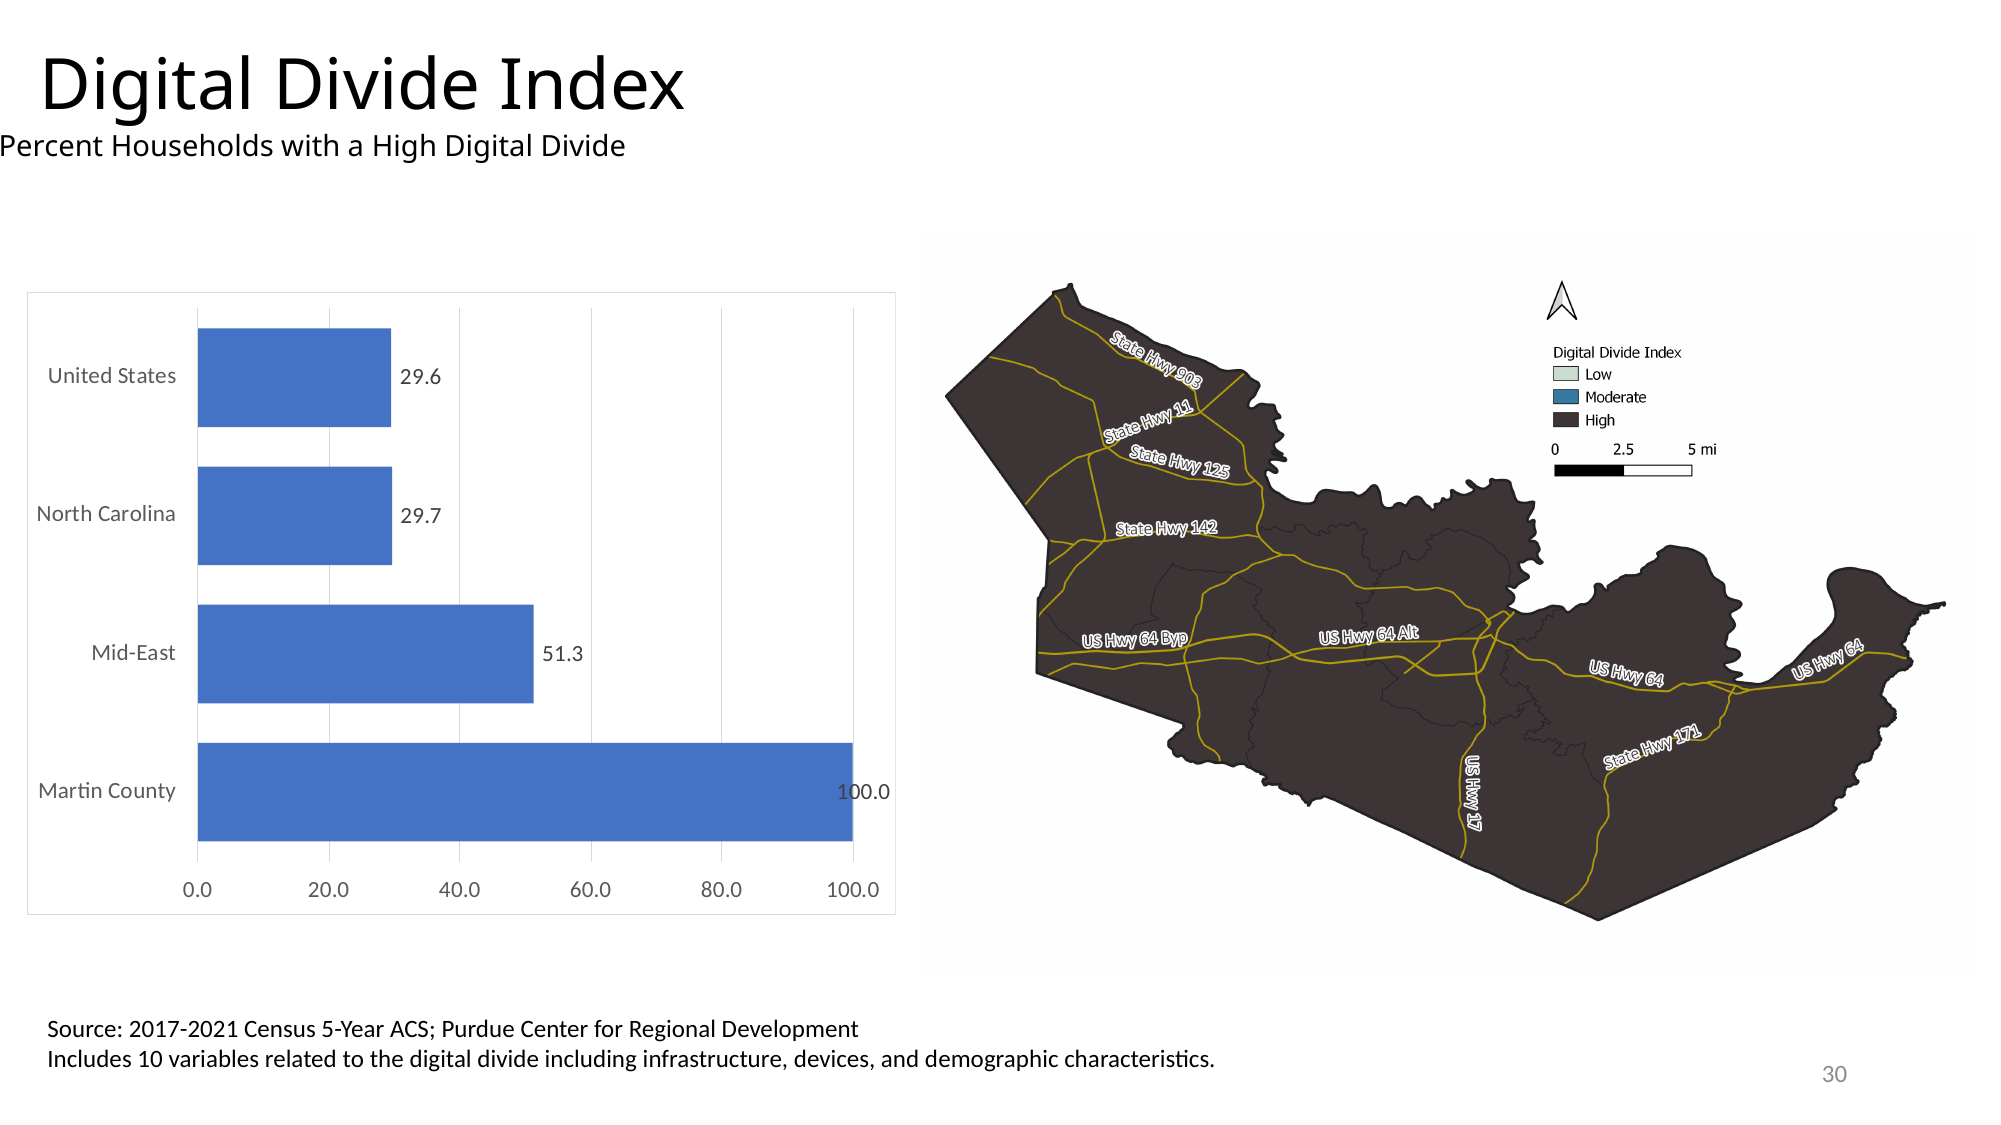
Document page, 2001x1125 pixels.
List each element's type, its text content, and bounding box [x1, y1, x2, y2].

picture [924, 234, 1975, 978]
text_box Percent Households with a High Digital Divide [0, 120, 642, 170]
slide_number 30 [1412, 1042, 1863, 1103]
title Digital Divide Index [24, 5, 1963, 169]
picture [26, 291, 896, 915]
text_box Source: 2017-2021 Census 5-Year ACS; Purdue Center for Regional Development Includes 10 variables related to the digital divide including infrastructure, devices, and demographic characteristics. [32, 1004, 1234, 1080]
